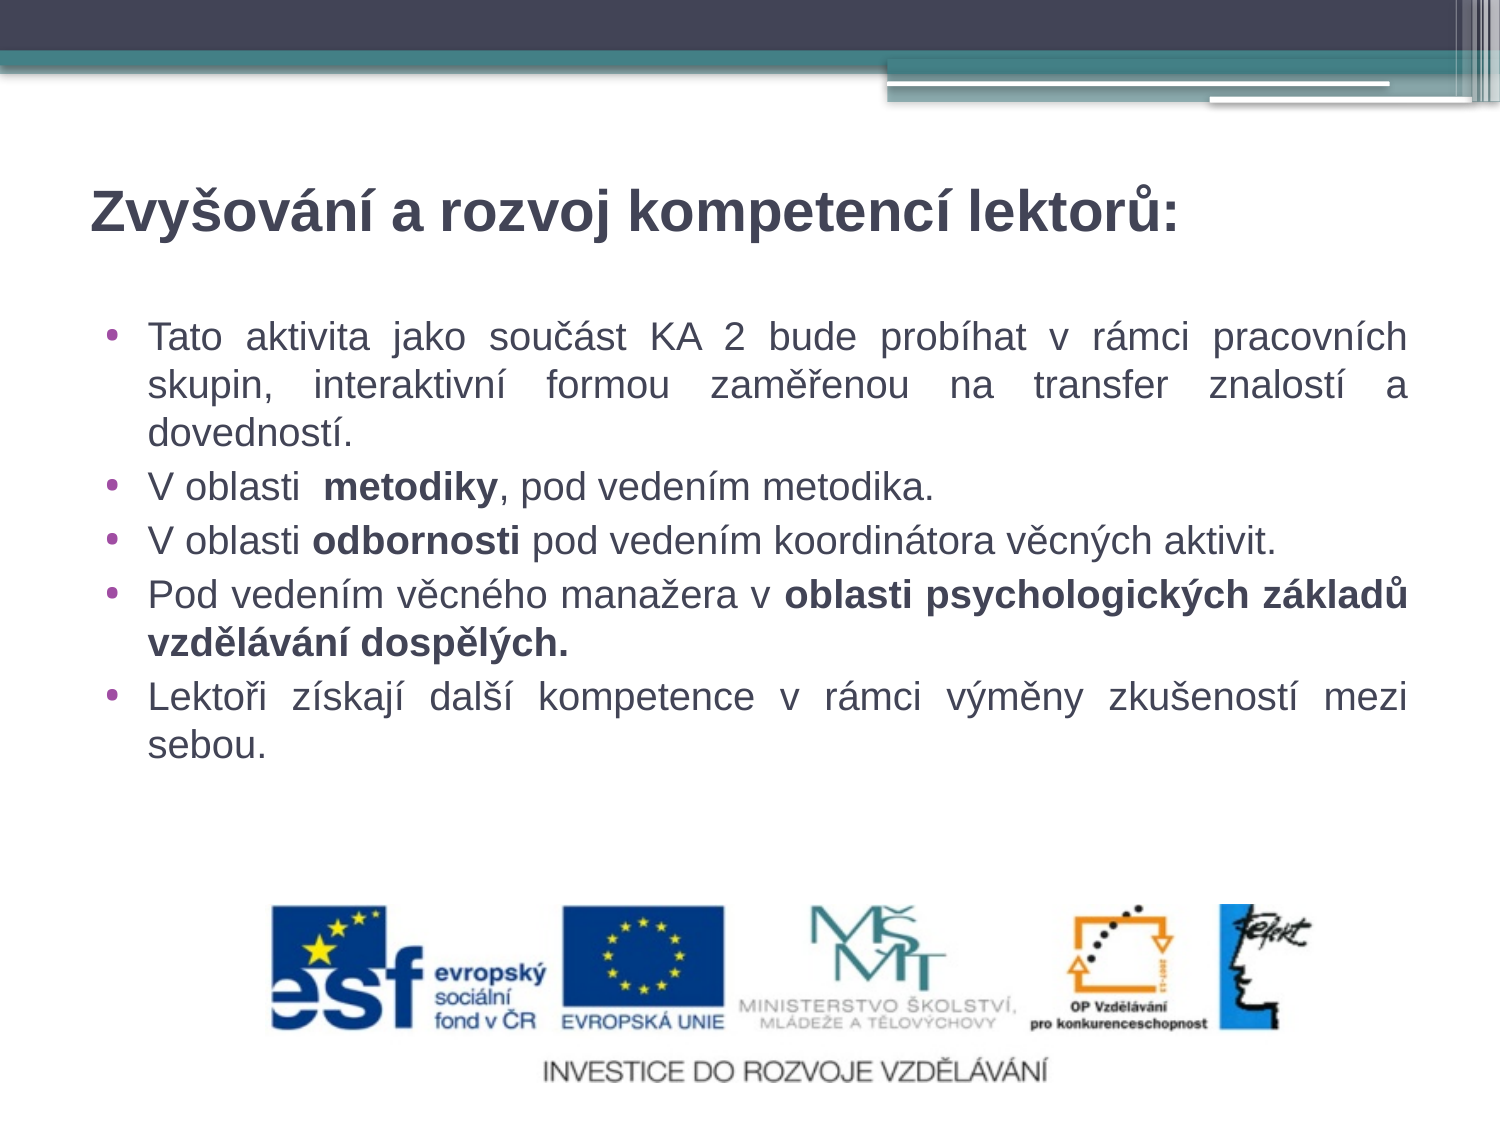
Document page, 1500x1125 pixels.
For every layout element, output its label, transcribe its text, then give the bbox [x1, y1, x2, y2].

title Zvyšování a rozvoj kompetencí lektorů: [74, 125, 1426, 292]
picture [265, 904, 1318, 1083]
list Tato aktivita jako součást KA 2 bude probíhat v rámci pracovních skupin, interaktivní formou zaměřenou na transfer znalostí a dovedností. V oblasti metodiky, pod vedením metodika. V oblasti odbornosti pod vedením koordinátora věcných aktivit. Pod vedením věcného manažera v oblasti psychologických základů vzdělávání dospělých. Lektoři získají další kompetence v rámci výměny zkušeností mezi sebou. [74, 302, 1426, 776]
